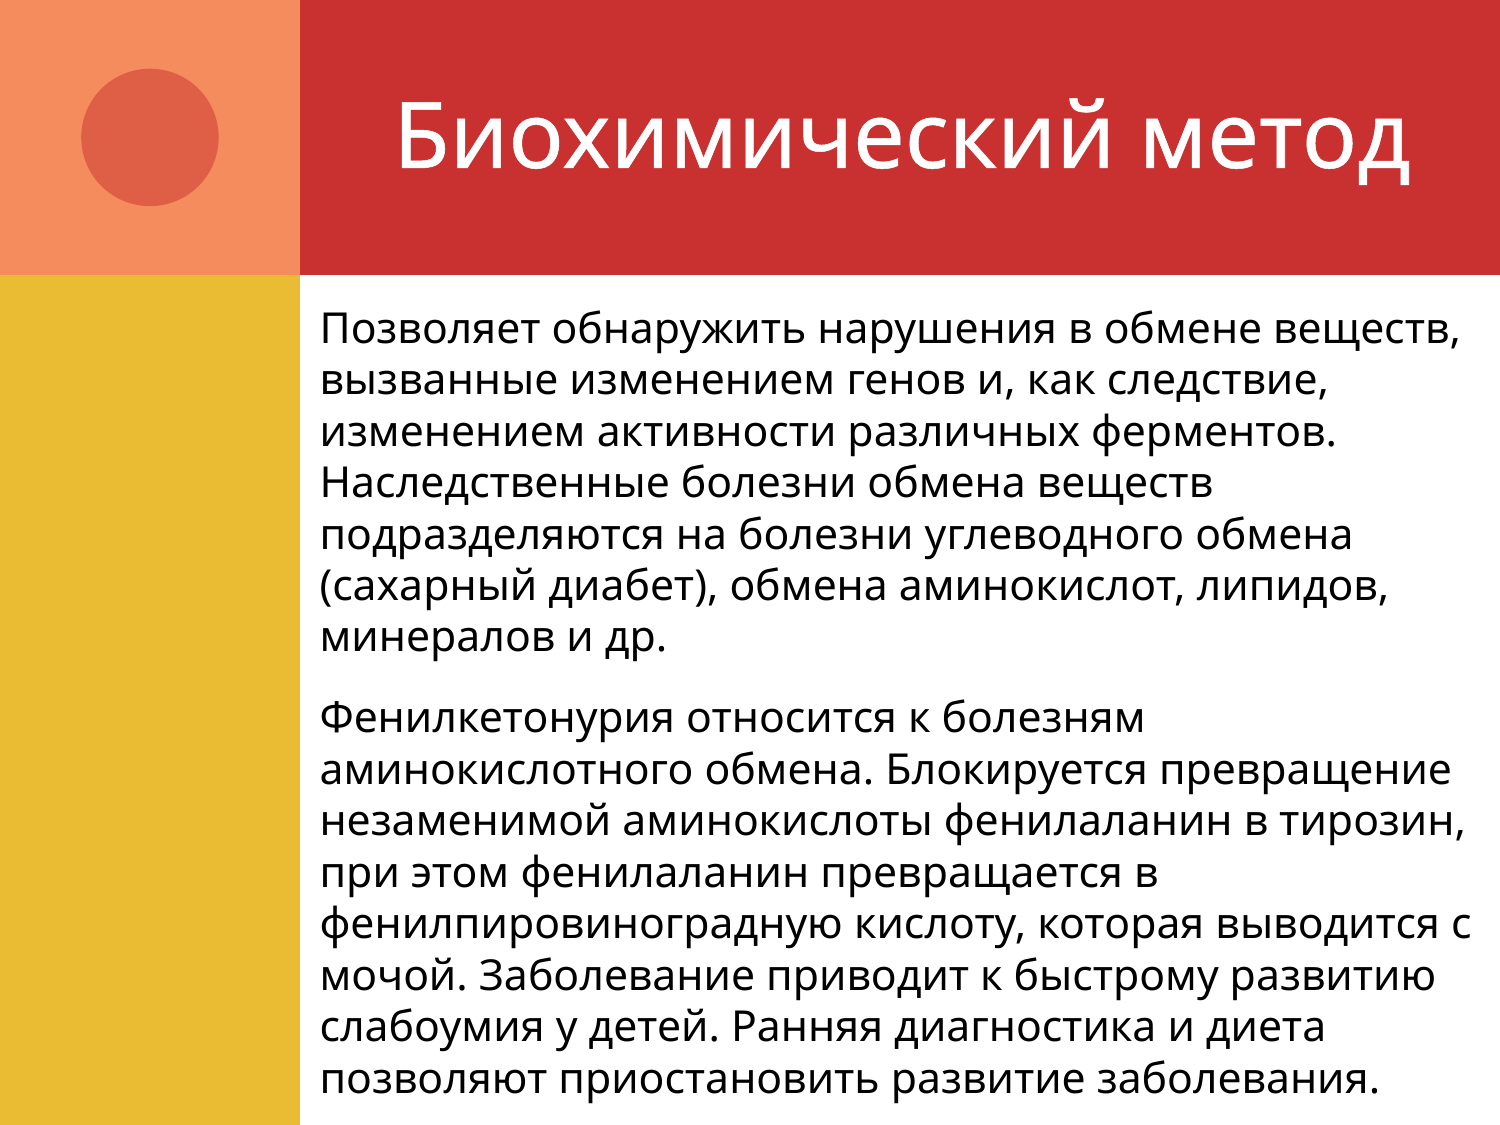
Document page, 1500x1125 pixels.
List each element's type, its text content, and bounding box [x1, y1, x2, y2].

list Позволяет обнаружить нарушения в обмене веществ, вызванные изменением генов и, как следствие, изменением активности различных ферментов. Наследственные болезни обмена веществ подразделяются на болезни углеводного обмена (сахарный диабет), обмена аминокислот, липидов, минералов и др. Фенилкетонурия относится к болезням аминокислотного обмена. Блокируется превращение незаменимой аминокислоты фенилаланин в тирозин, при этом фенилаланин превращается в фенилпировиноградную кислоту, которая выводится с мочой. Заболевание приводит к быстрому развитию слабоумия у детей. Ранняя диагностика и диета позволяют приостановить развитие заболевания. [304, 292, 1500, 1125]
title Биохимический метод [304, 37, 1500, 225]
